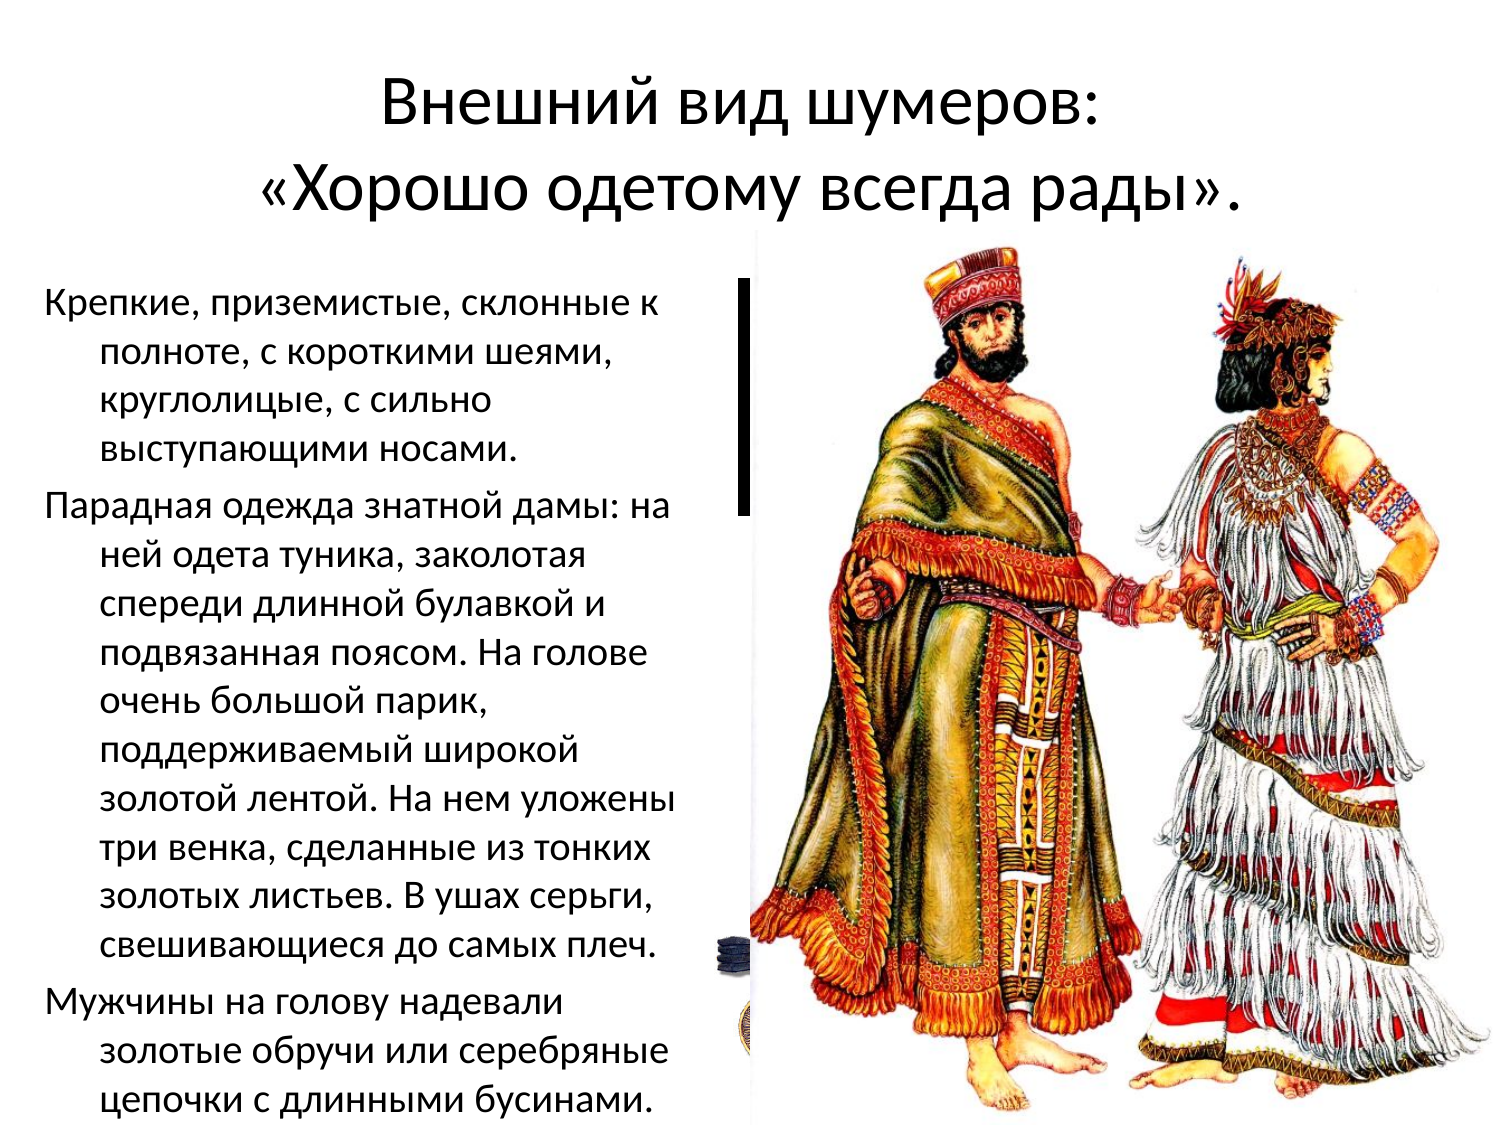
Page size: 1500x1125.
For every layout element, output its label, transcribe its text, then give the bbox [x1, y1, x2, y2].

list Крепкие, приземистые, склонные к полноте, с короткими шеями, круглолицые, с сильно выступающими носами. Парадная одежда знатной дамы: на ней одета туника, заколотая спереди длинной булавкой и подвязанная поясом. На голове очень большой парик, поддерживаемый широкой золотой лентой. На нем уложены три венка, сделанные из тонких золотых листьев. В ушах серьги, свешивающиеся до самых плеч. Мужчины на голову надевали золотые обручи или серебряные цепочки с длинными бусинами. [29, 267, 703, 1125]
title Внешний вид шумеров: «Хорошо одетому всегда рады». [75, 45, 1425, 233]
picture [714, 230, 1500, 1125]
